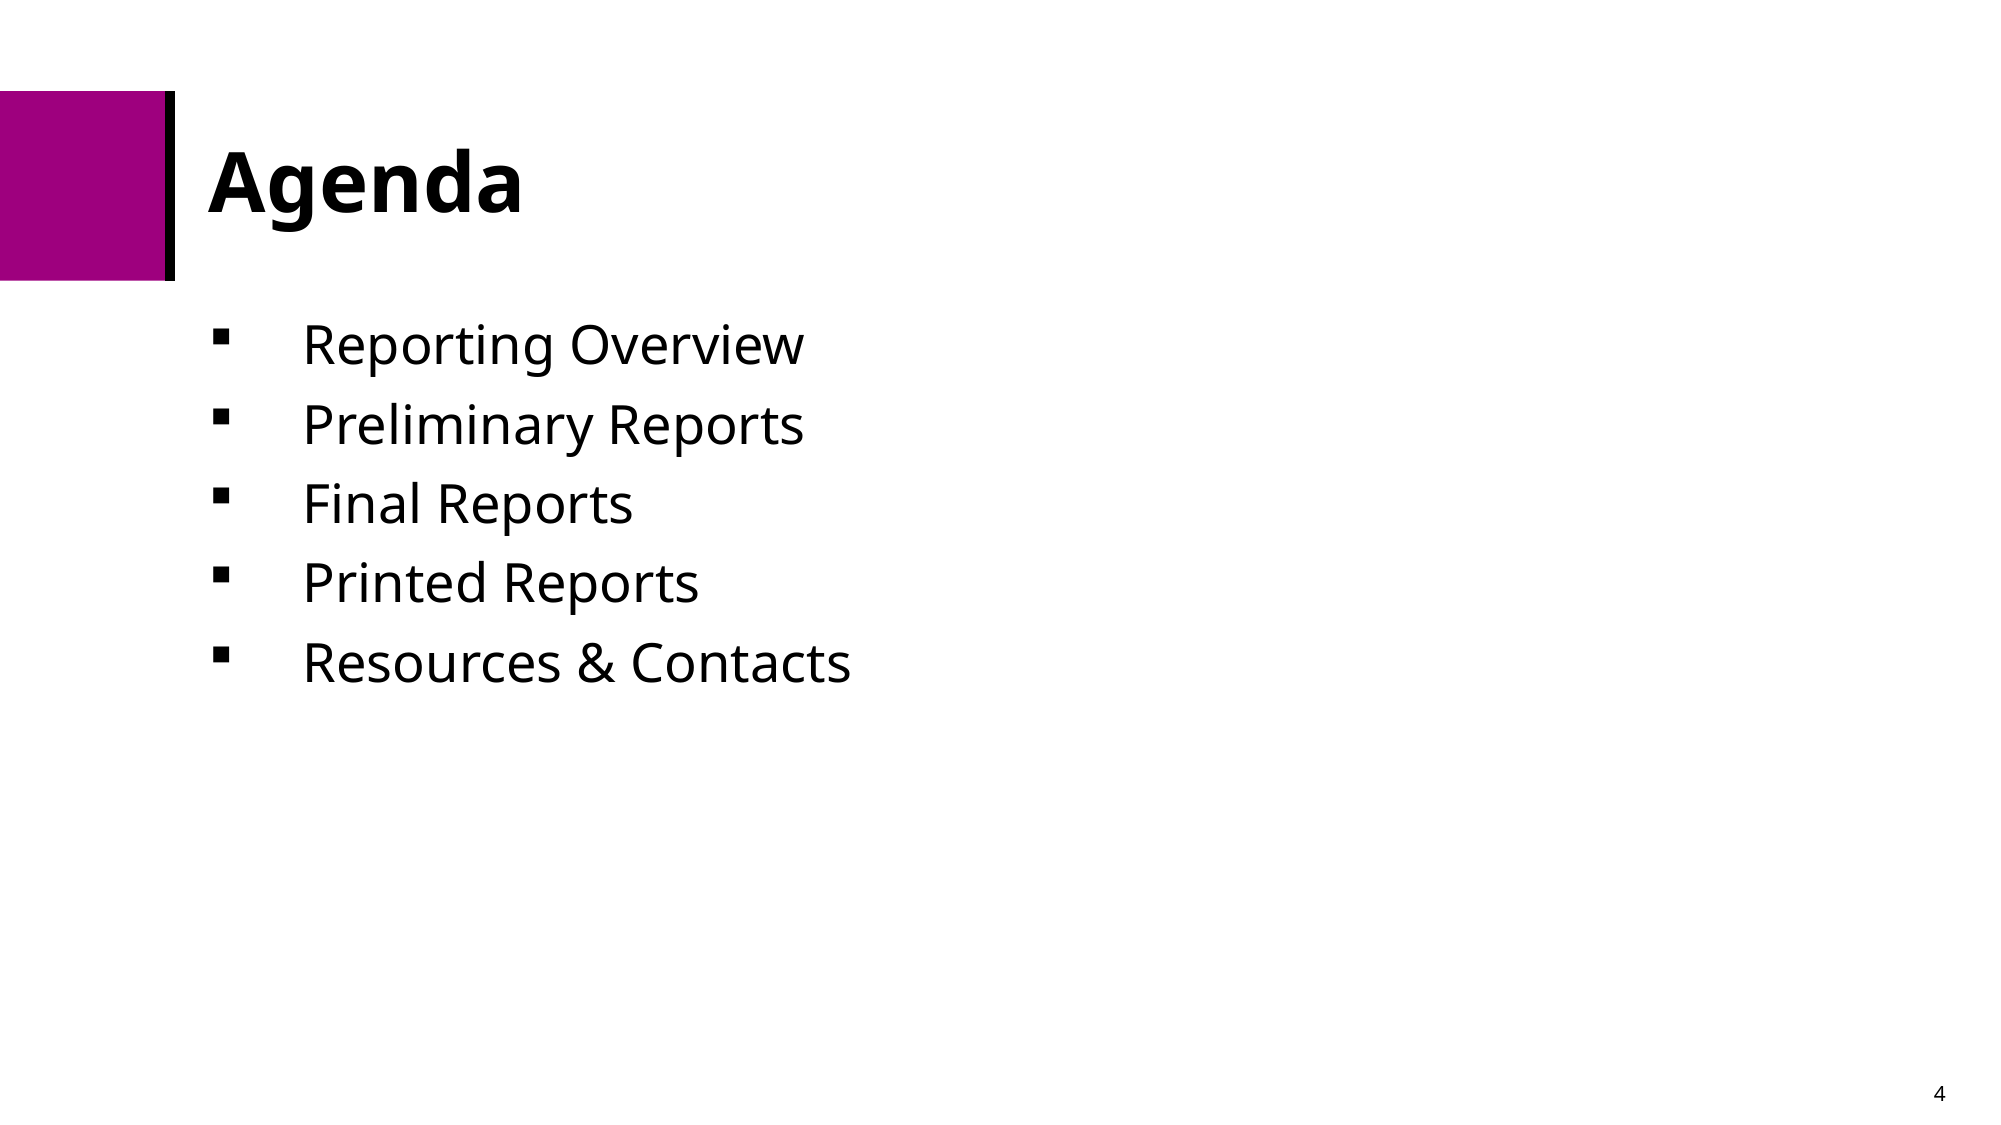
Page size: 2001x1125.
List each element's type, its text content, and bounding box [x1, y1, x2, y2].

list Reporting Overview Preliminary Reports Final Reports Printed Reports Resources & Contacts [194, 310, 1831, 1045]
title Agenda [194, 93, 1830, 278]
slide_number 4 [1510, 1064, 1961, 1125]
